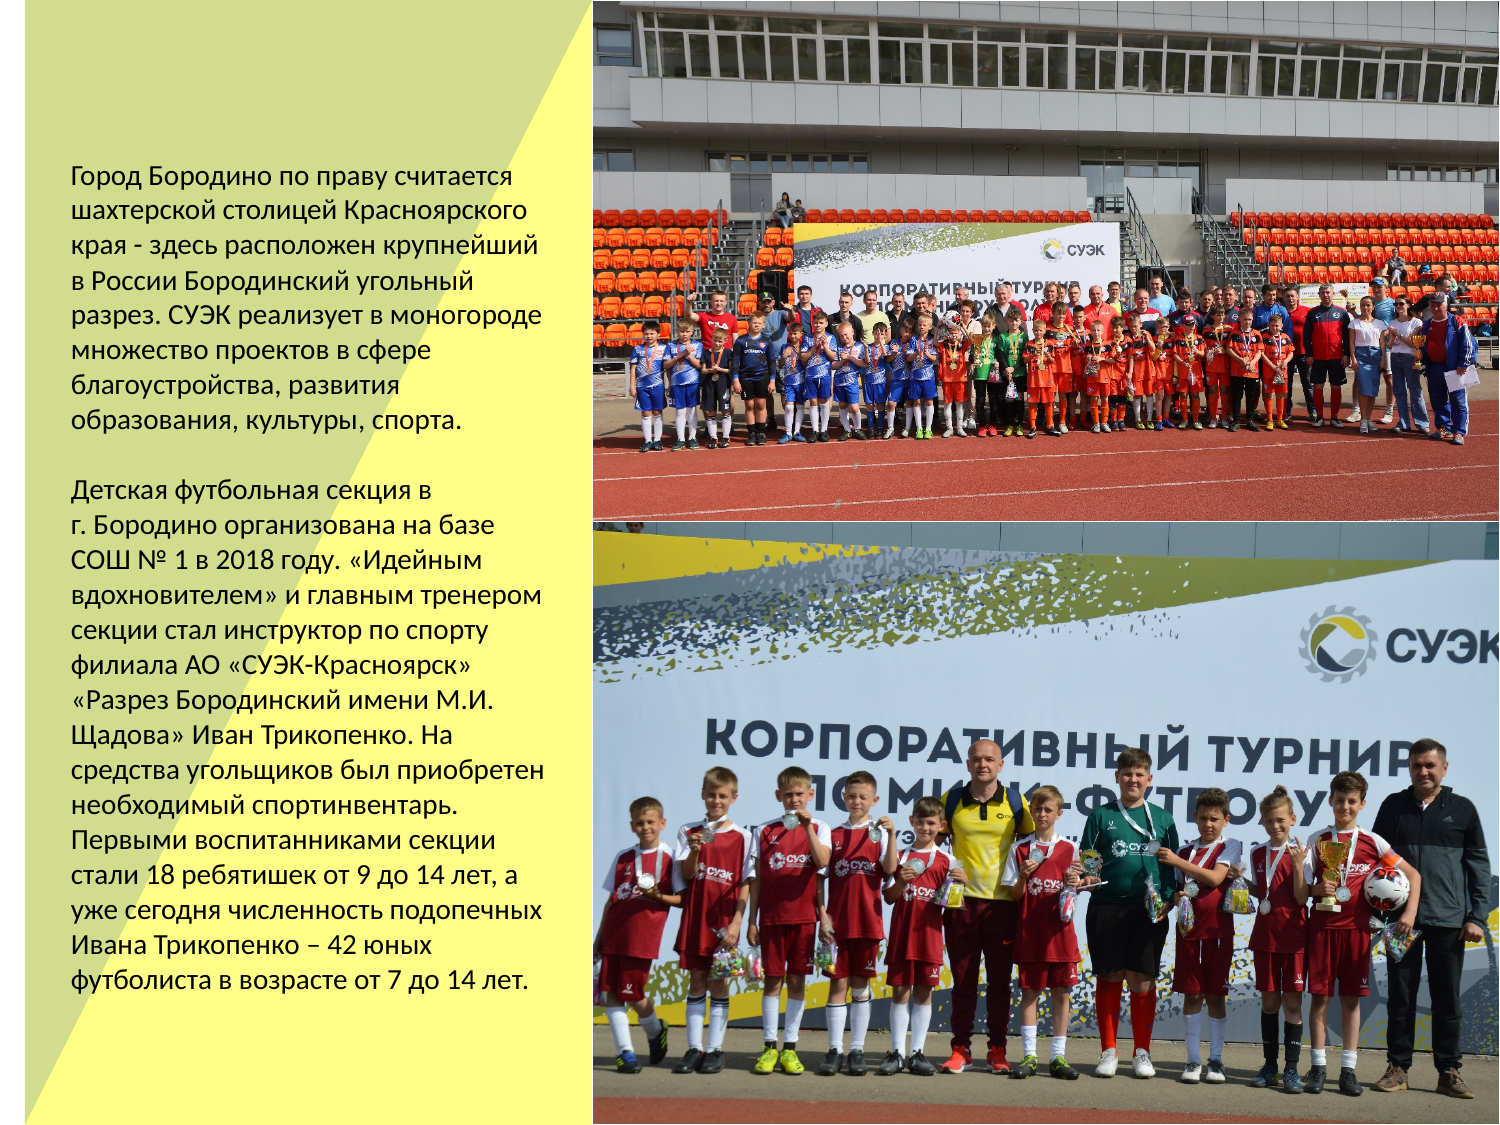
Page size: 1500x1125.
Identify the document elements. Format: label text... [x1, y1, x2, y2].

text_box [23, 0, 590, 1124]
picture [592, 0, 1500, 1125]
text_box Город Бородино по праву считается шахтерской столицей Красноярского края - здесь расположен крупнейший в России Бородинский угольный разрез. СУЭК реализует в моногороде множество проектов в сфере благоустройства, развития образования, культуры, спорта. Детская футбольная секция в г. Бородино организована на базе СОШ № 1 в 2018 году. «Идейным вдохновителем» и главным тренером секции стал инструктор по спорту филиала АО «СУЭК-Красноярск» «Разрез Бородинский имени М.И. Щадова» Иван Трикопенко. На средства угольщиков был приобретен необходимый спортинвентарь. Первыми воспитанниками секции стали 18 ребятишек от 9 до 14 лет, а уже сегодня численность подопечных Ивана Трикопенко – 42 юных футболиста в возрасте от 7 до 14 лет. [55, 148, 562, 1003]
text_box [23, 0, 592, 1125]
